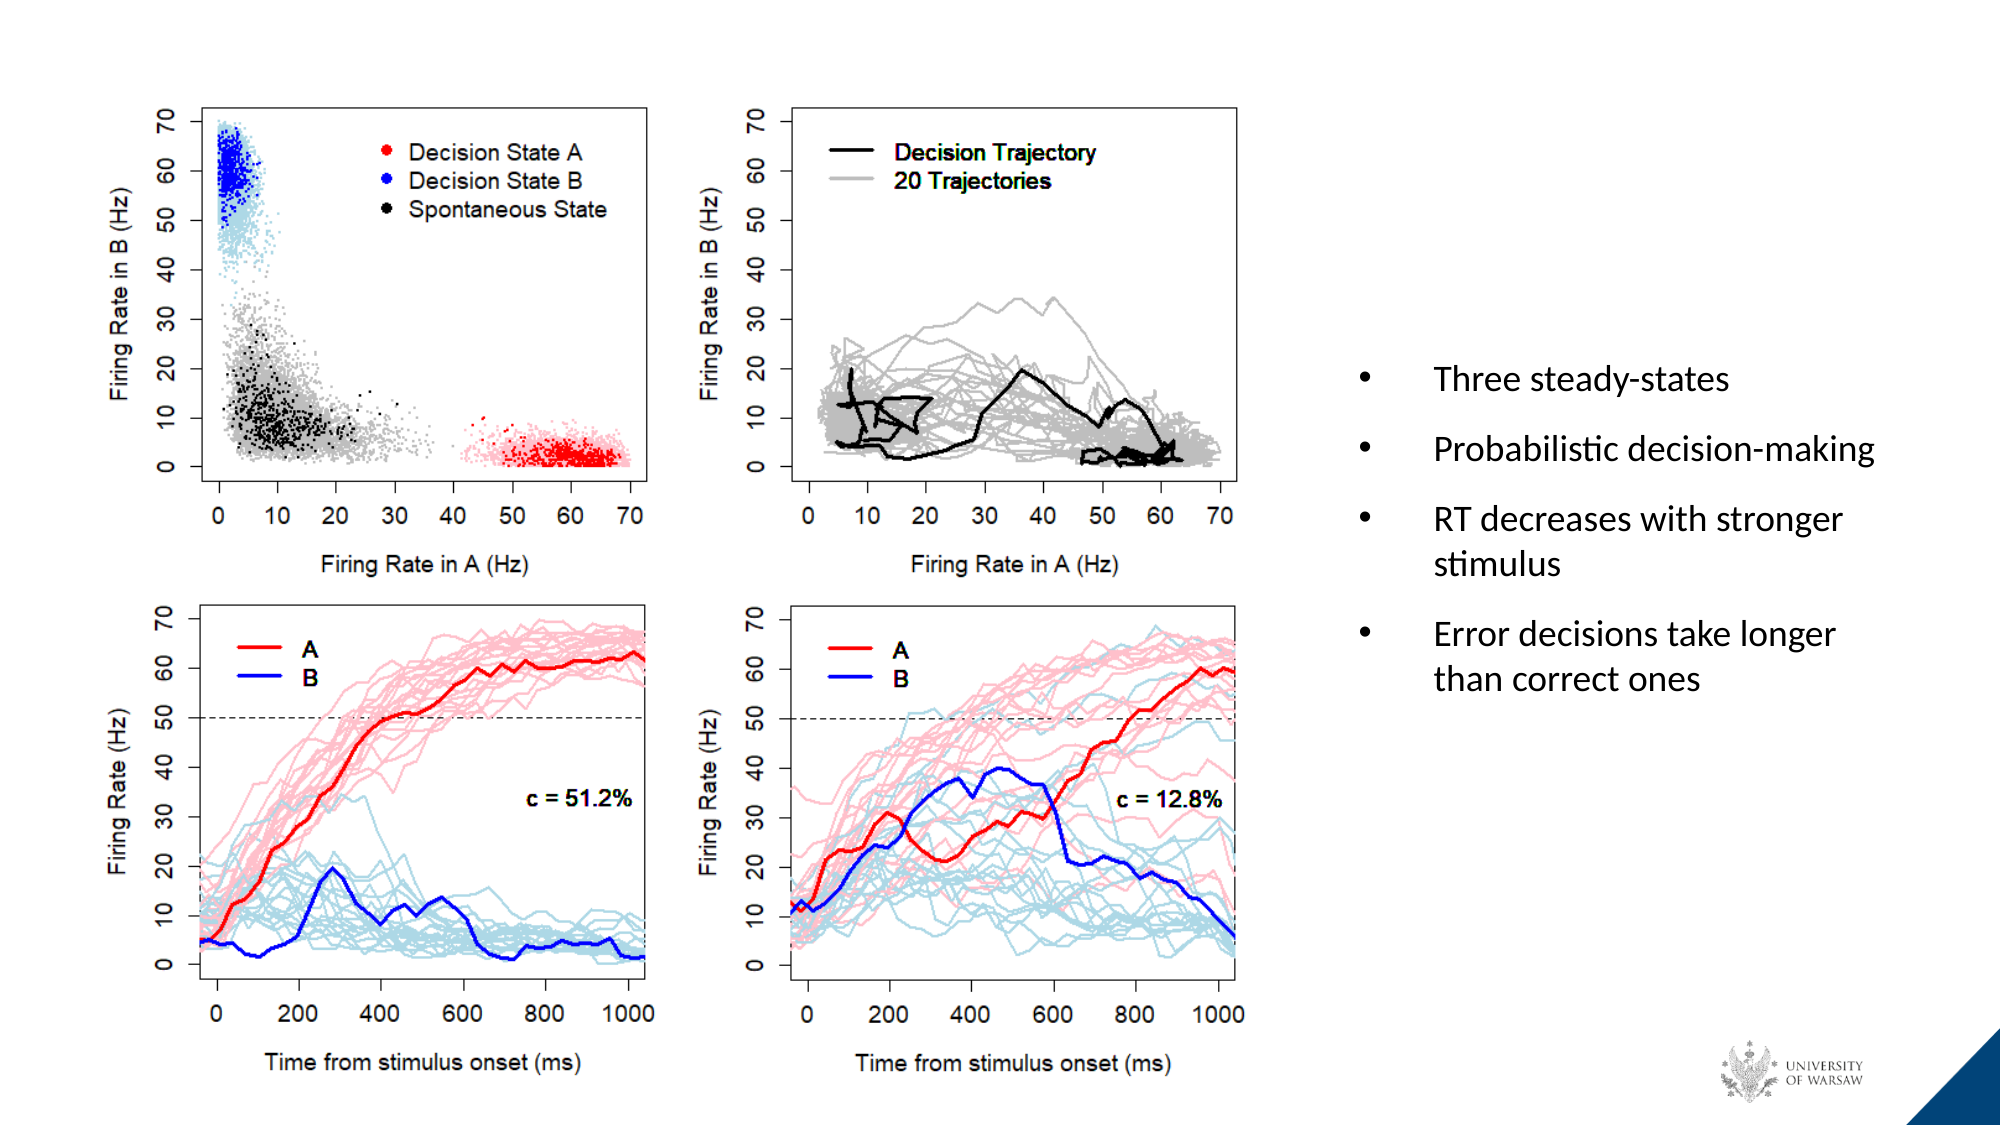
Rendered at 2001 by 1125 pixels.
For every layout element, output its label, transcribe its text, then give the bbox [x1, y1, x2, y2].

text_box Three steady-states Probabilistic decision-making RT decreases with stronger stimulus Error decisions take longer than correct ones [1338, 344, 1932, 729]
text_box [103, 11, 1287, 1101]
picture [1721, 1040, 1863, 1103]
picture [1906, 1028, 2000, 1125]
